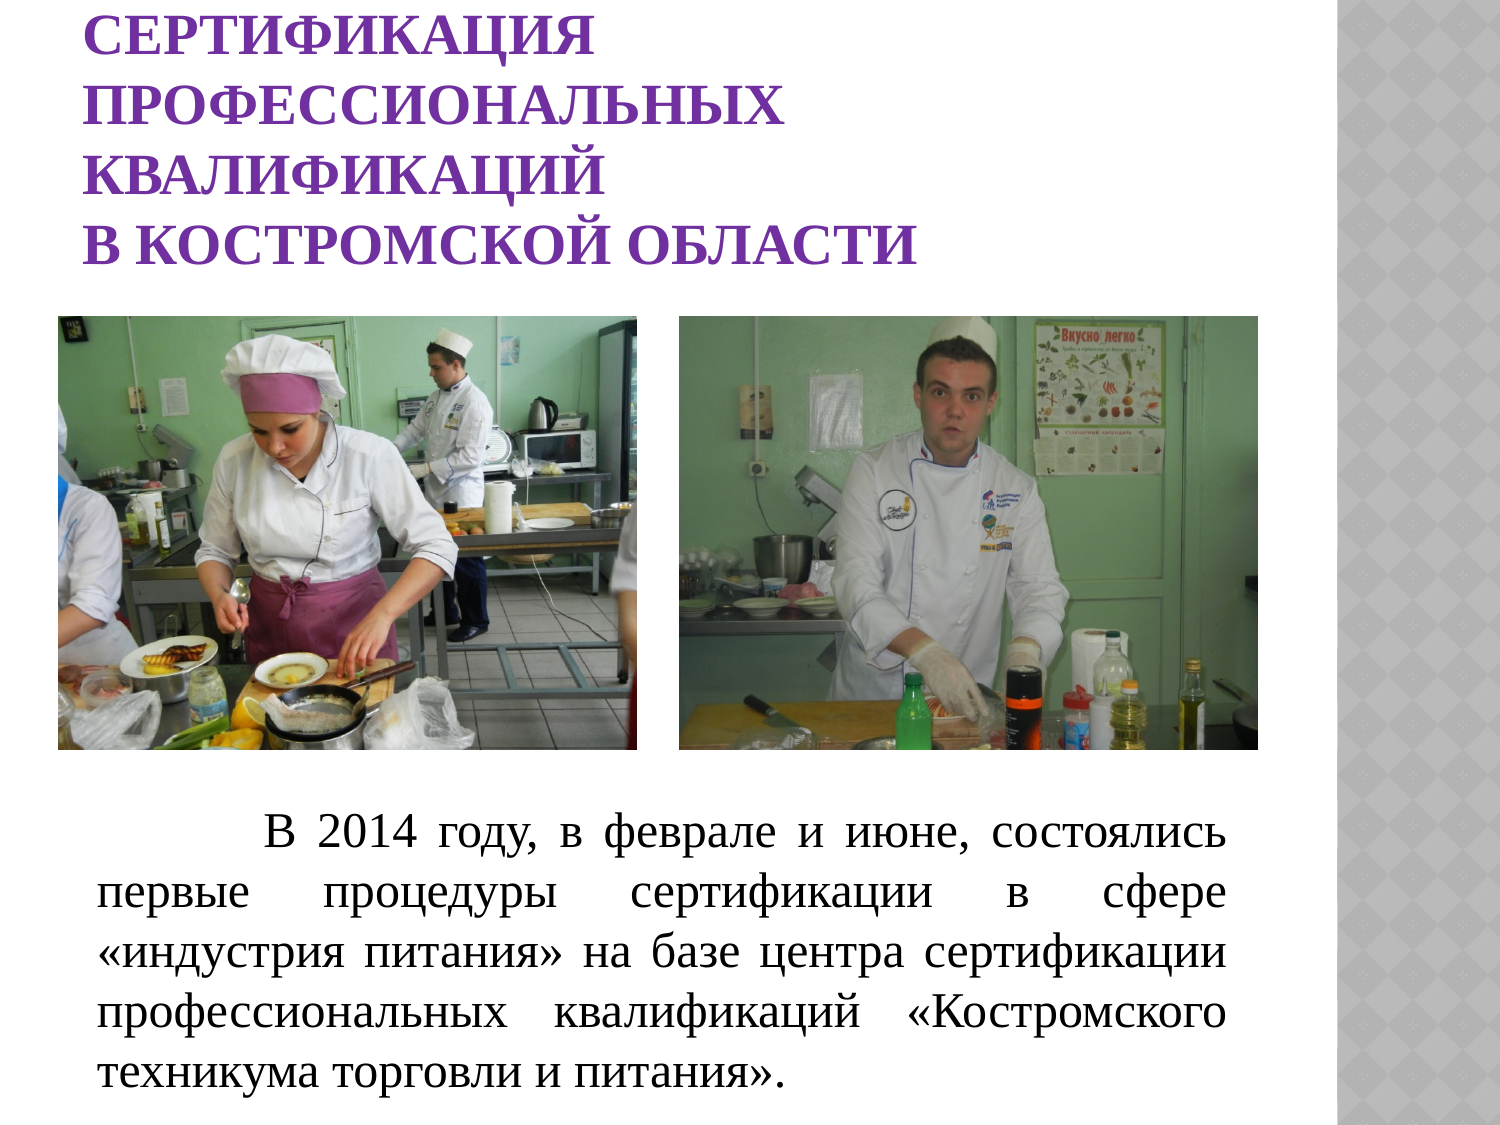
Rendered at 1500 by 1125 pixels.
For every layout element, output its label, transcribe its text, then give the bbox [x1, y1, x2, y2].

text_box В 2014 году, в феврале и июне, состоялись первые процедуры сертификации в сфере «индустрия питания» на базе центра сертификации профессиональных квалификаций «Костромского техникума торговли и питания». [82, 789, 1243, 1105]
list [679, 315, 1258, 750]
title Сертификация профессиональных квалификаций В КОСТРОМСКОЙ ОБЛАСТИ [75, 52, 1263, 277]
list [58, 315, 637, 750]
